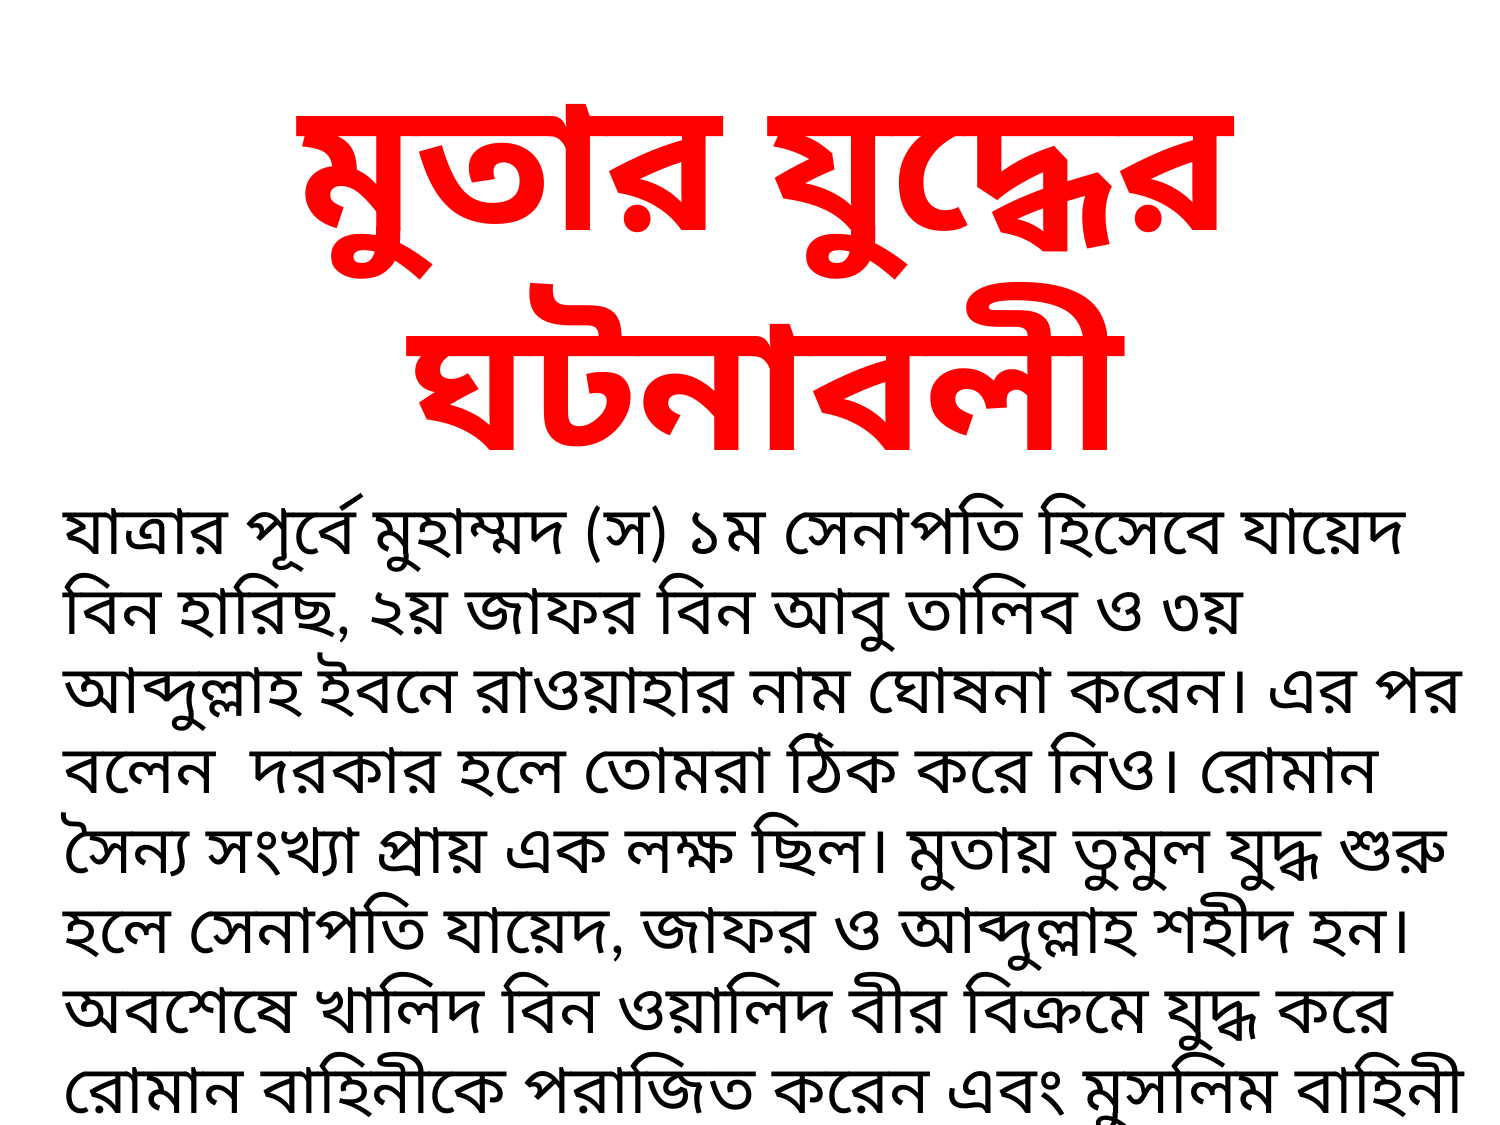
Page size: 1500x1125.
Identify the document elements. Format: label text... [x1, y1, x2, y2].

text_box মুতার যুদ্ধের ঘটনাবলী যাত্রার পূর্বে মুহাম্মদ (স) ১ম সেনাপতি হিসেবে যায়েদ বিন হারিছ, ২য় জাফর বিন আবু তালিব ও ৩য় আব্দুল্লাহ ইবনে রাওয়াহার নাম ঘোষনা করেন। এর পর বলেন দরকার হলে তোমরা ঠিক করে নিও। রোমান সৈন্য সংখ্যা প্রায় এক লক্ষ ছিল। মুতায় তুমুল যুদ্ধ শুরু হলে সেনাপতি যায়েদ, জাফর ও আব্দুল্লাহ শহীদ হন। অবশেষে খালিদ বিন ওয়ালিদ বীর বিক্রমে যুদ্ধ করে রোমান বাহিনীকে পরাজিত করেন এবং মুসলিম বাহিনী জয়লাভ করেন। এই যুদ্ধে খালিদের বীরত্বের জন্য মুহাম্মদ (স) তাঁকে সাইফুল্লাহ বা আল্লাহর তরবারী খেতাবে ভূষিত করেন।এই যুদ্ধে রোমানদের অসংখ্য সৈন্য হতাহত হয় এবং ১২ জন মুসলিম সৈন্য শাহাদাত বরন করেন। [49, 40, 1483, 1125]
